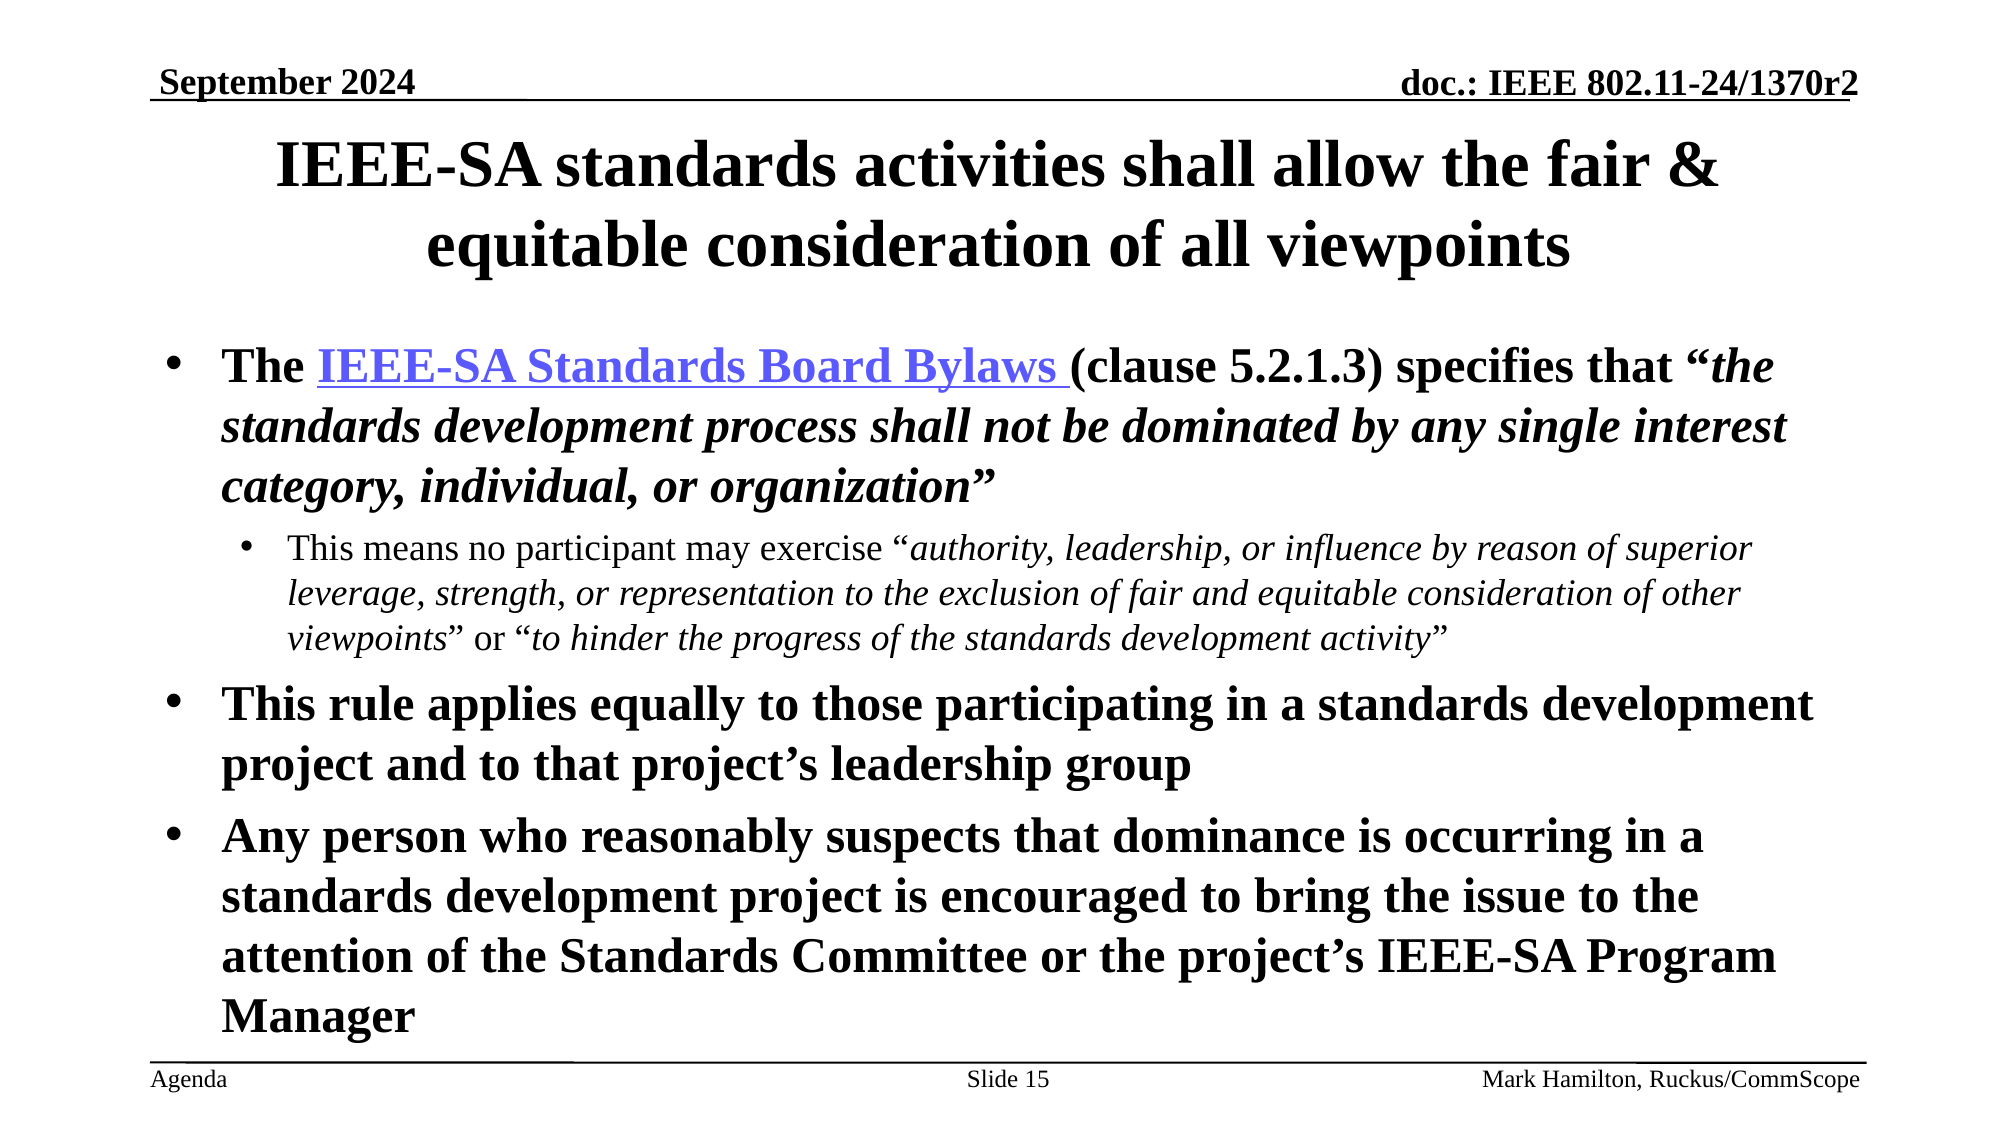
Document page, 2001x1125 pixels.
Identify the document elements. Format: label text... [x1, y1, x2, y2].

slide_number Slide 15 [950, 1061, 1067, 1123]
list The IEEE-SA Standards Board Bylaws (clause 5.2.1.3) specifies that “the standards development process shall not be dominated by any single interest category, individual, or organization” This means no participant may exercise “authority, leadership, or influence by reason of superior leverage, strength, or representation to the exclusion of fair and equitable consideration of other viewpoints” or “to hinder the progress of the standards development activity” This rule applies equally to those participating in a standards development project and to that project’s leadership group Any person who reasonably suspects that dominance is occurring in a standards development project is encouraged to bring the issue to the attention of the Standards Committee or the project’s IEEE-SA Program Manager [149, 324, 1850, 1000]
title IEEE-SA standards activities shall allow the fair & equitable consideration of all viewpoints [149, 112, 1850, 288]
